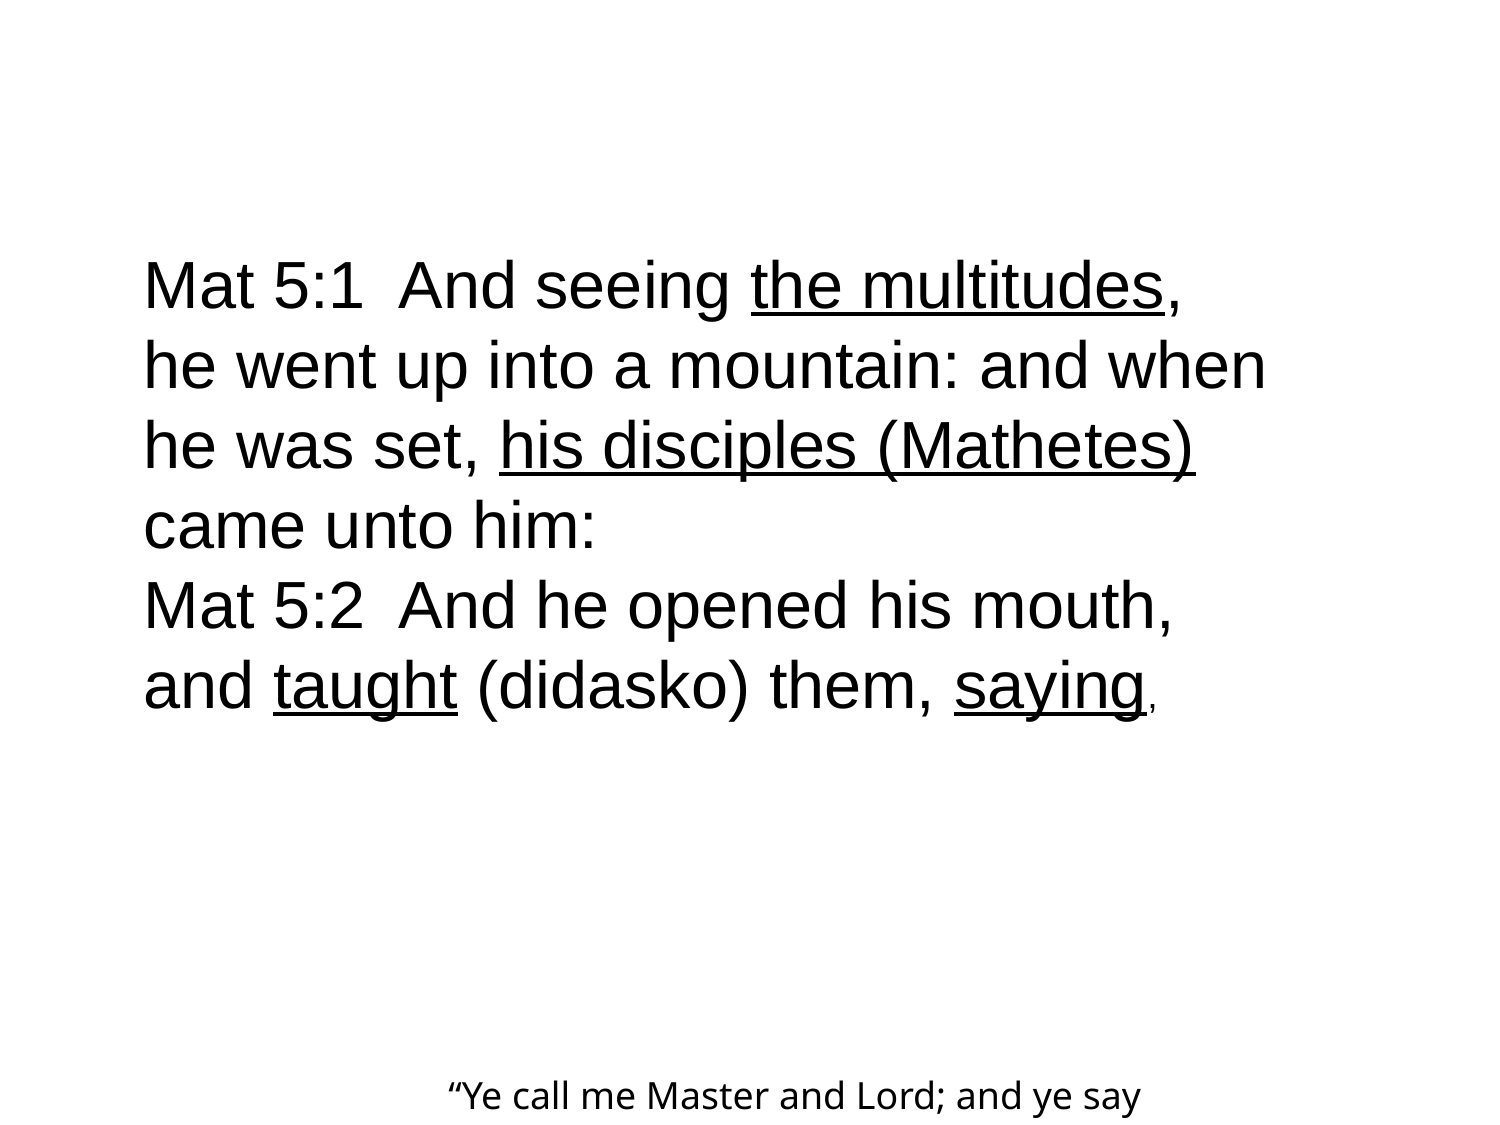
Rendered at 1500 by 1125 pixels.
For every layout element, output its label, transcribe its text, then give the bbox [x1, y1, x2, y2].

text_box Mat 5:1 And seeing the multitudes, he went up into a mountain: and when he was set, his disciples (Mathetes) came unto him: Mat 5:2 And he opened his mouth, and taught (didasko) them, saying, [128, 234, 1289, 729]
